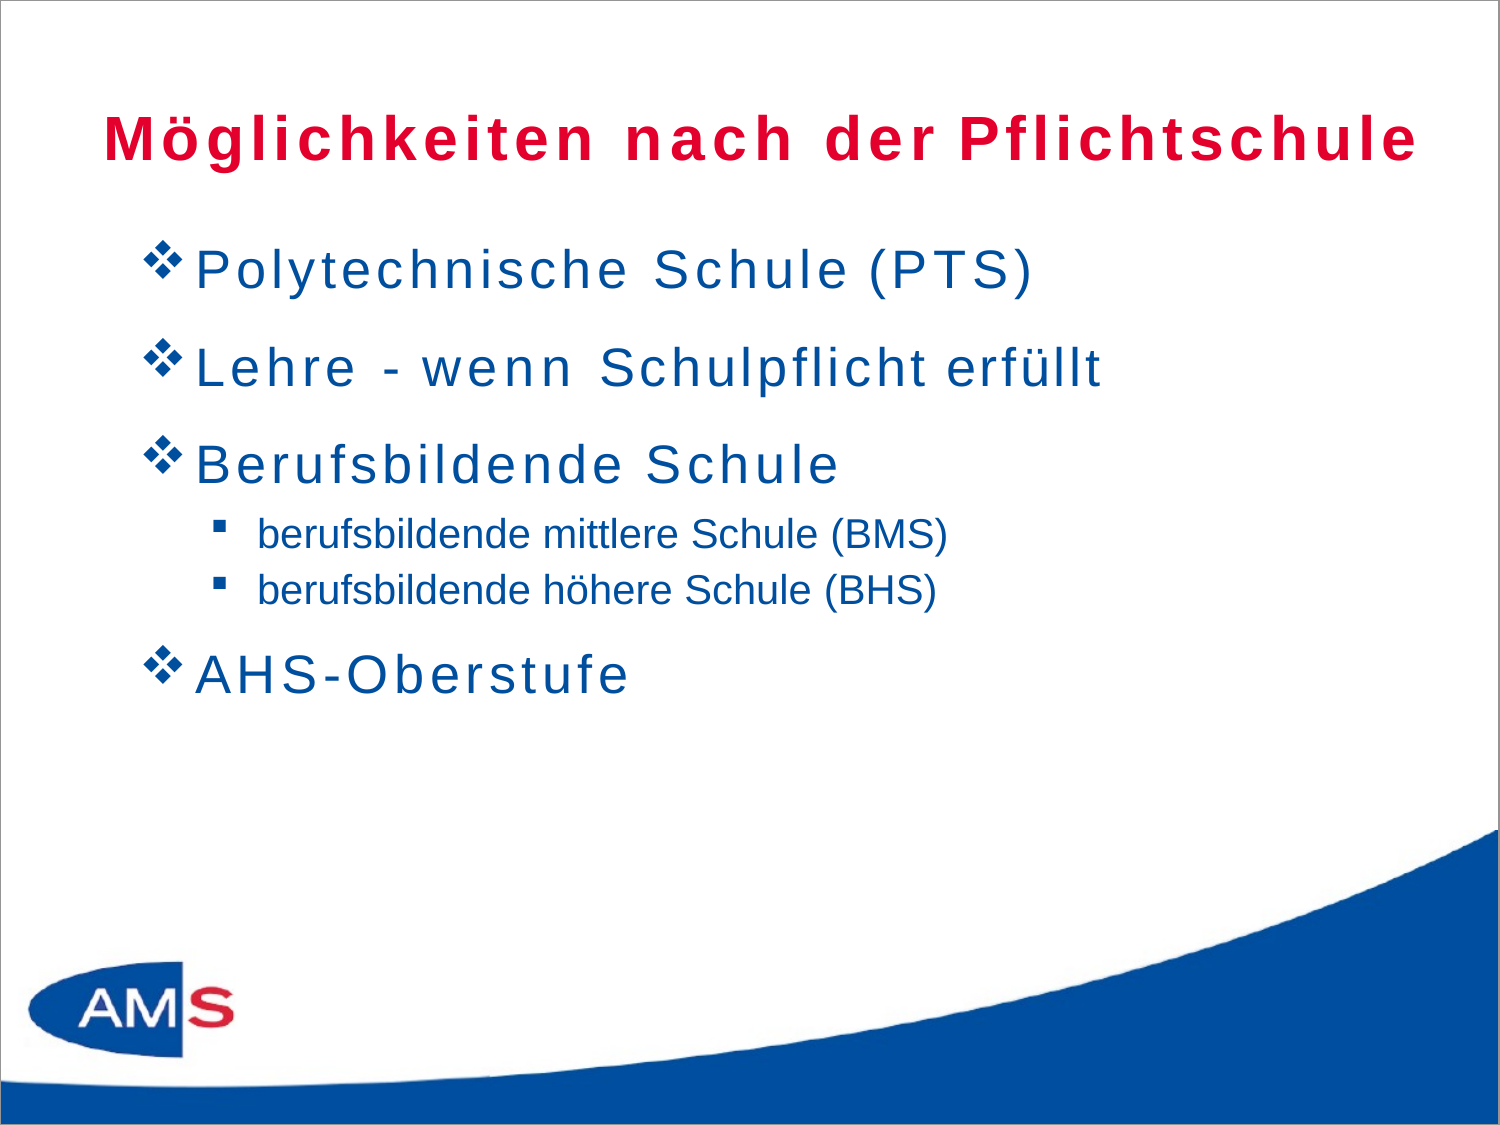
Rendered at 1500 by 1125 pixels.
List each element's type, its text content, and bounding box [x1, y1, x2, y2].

picture [1, 830, 1498, 1124]
title Möglichkeiten nach der Pflichtschule [101, 96, 1427, 287]
text_box Polytechnische Schule (PTS) Lehre - wenn Schulpflicht erfüllt Berufsbildende Schule berufsbildende mittlere Schule (BMS) berufsbildende höhere Schule (BHS) AHS-Oberstufe [136, 200, 1105, 705]
